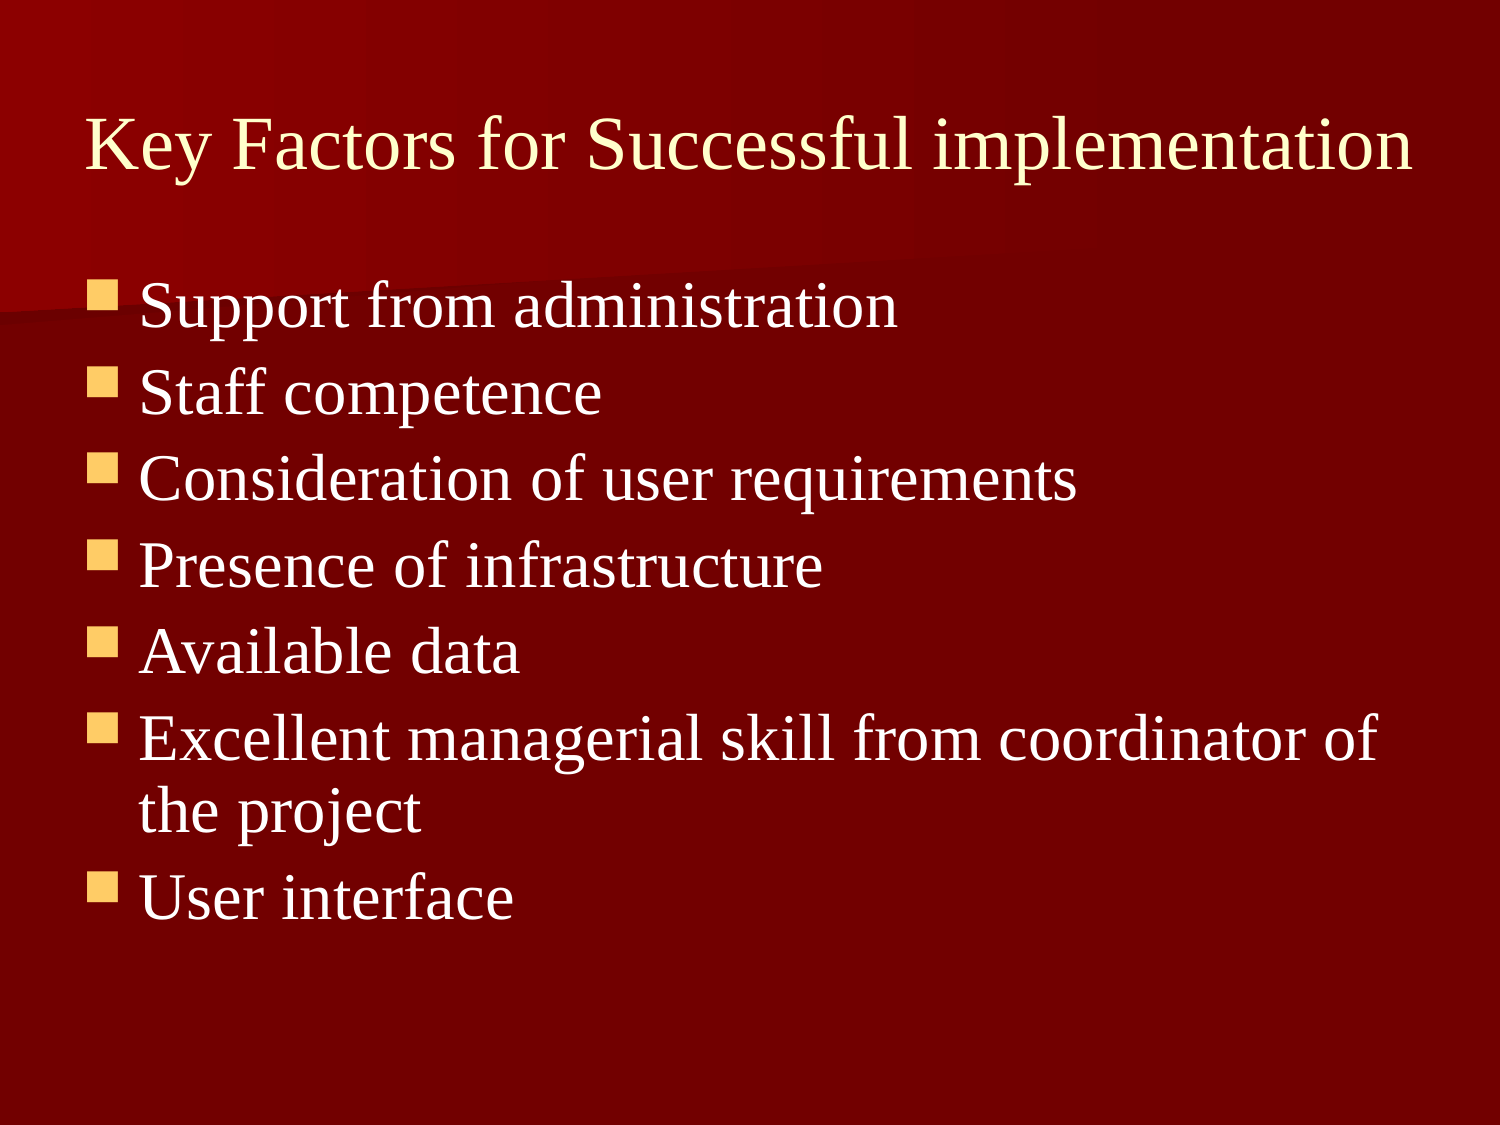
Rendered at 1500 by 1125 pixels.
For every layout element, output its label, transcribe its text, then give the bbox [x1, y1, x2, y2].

list Support from administration Staff competence Consideration of user requirements Presence of infrastructure Available data Excellent managerial skill from coordinator of the project User interface [74, 261, 1426, 1001]
title Key Factors for Successful implementation [74, 44, 1426, 234]
